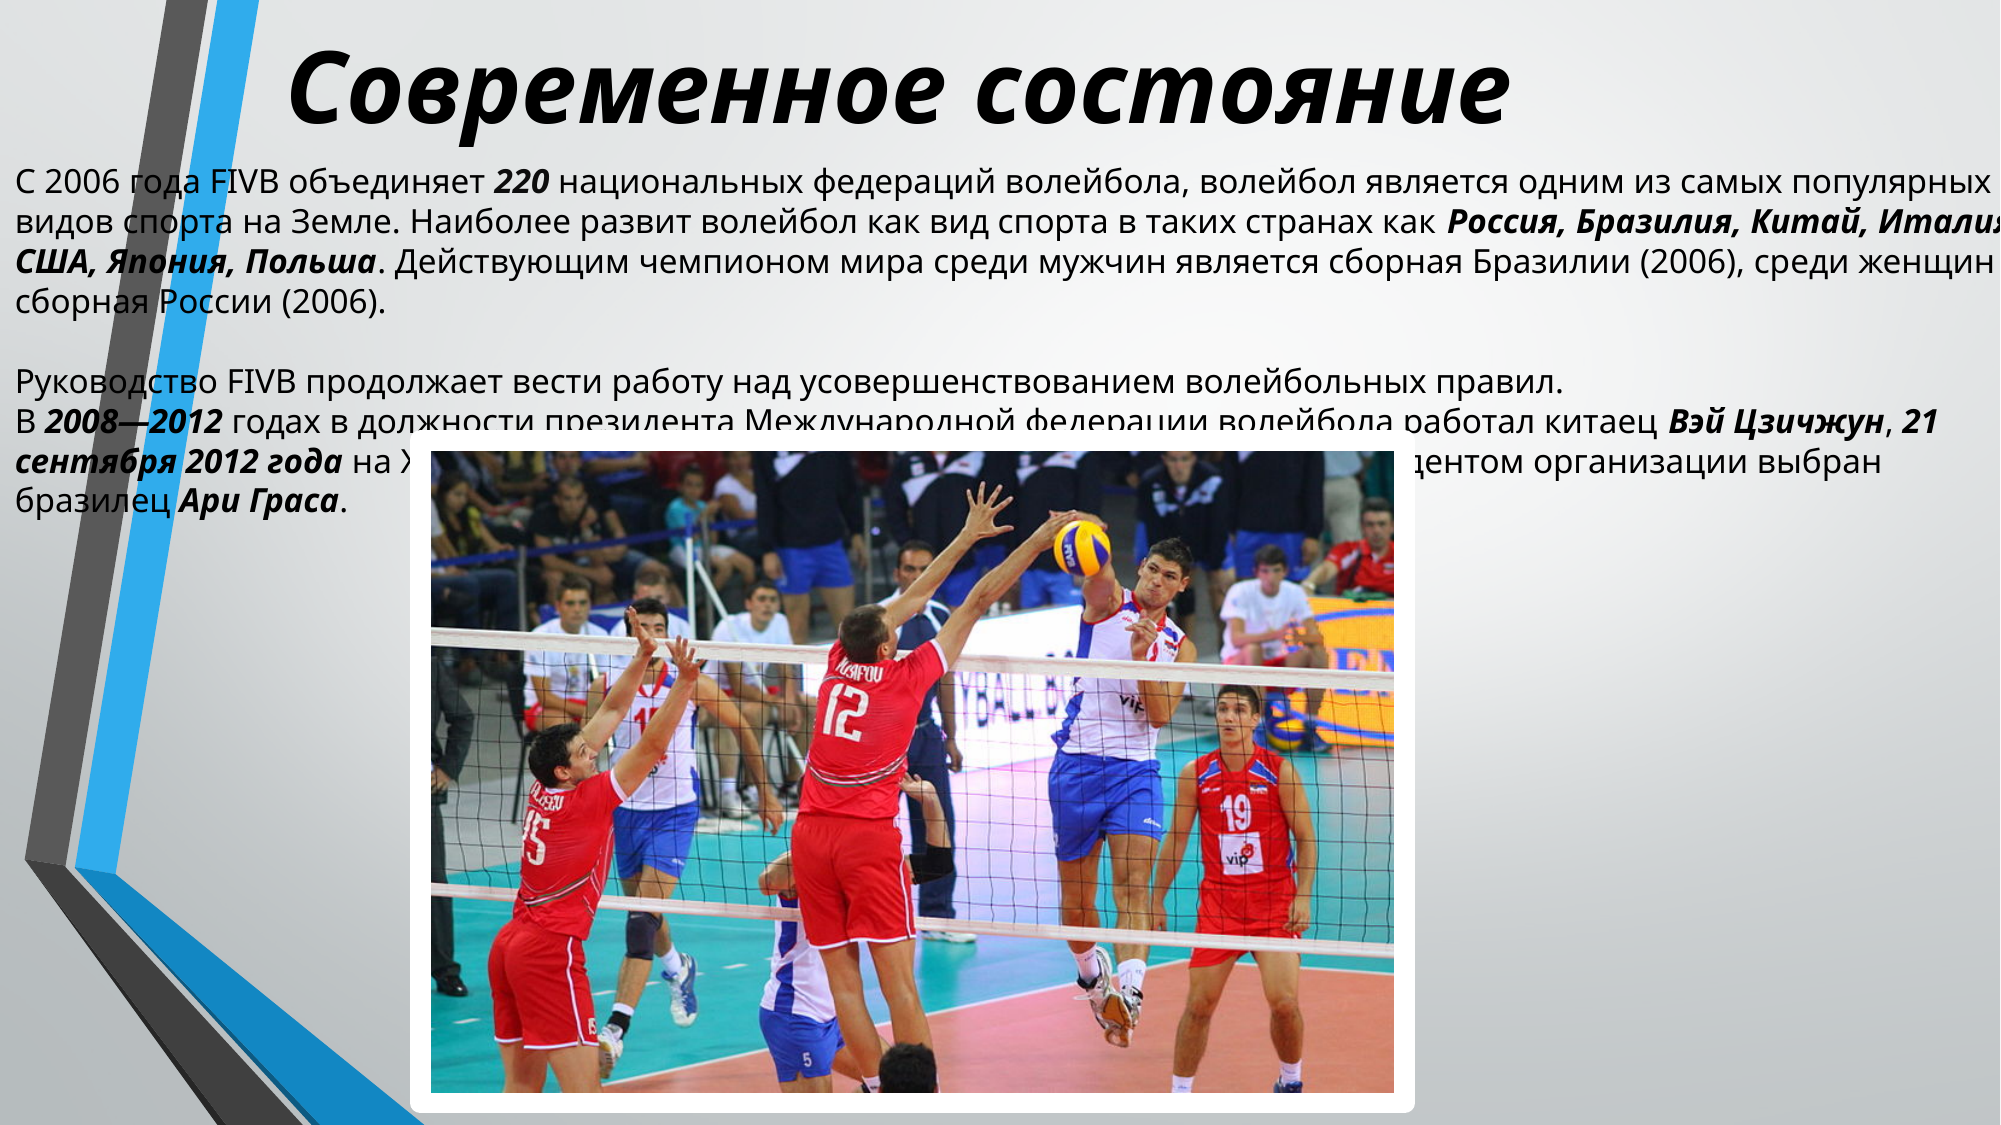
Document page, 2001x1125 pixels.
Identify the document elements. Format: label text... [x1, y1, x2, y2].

text_box Современное состояние [270, 16, 1971, 152]
picture [430, 450, 1395, 1093]
text_box С 2006 года FIVB объединяет 220 национальных федераций волейбола, волейбол является одним из самых популярных видов спорта на Земле. Наиболее развит волейбол как вид спорта в таких странах как Россия, Бразилия, Китай, Италия, США, Япония, Польша. Действующим чемпионом мира среди мужчин является сборная Бразилии (2006), среди женщин — сборная России (2006). Руководство FIVB продолжает вести работу над усовершенствованием волейбольных правил. В 2008—2012 годах в должности президента Международной федерации волейбола работал китаец Вэй Цзичжун, 21 сентября 2012 года на XXXIII Конгрессе FIVB в Анахайме (Калифорния) новым президентом организации выбран бразилец Ари Граса. [0, 152, 2000, 527]
